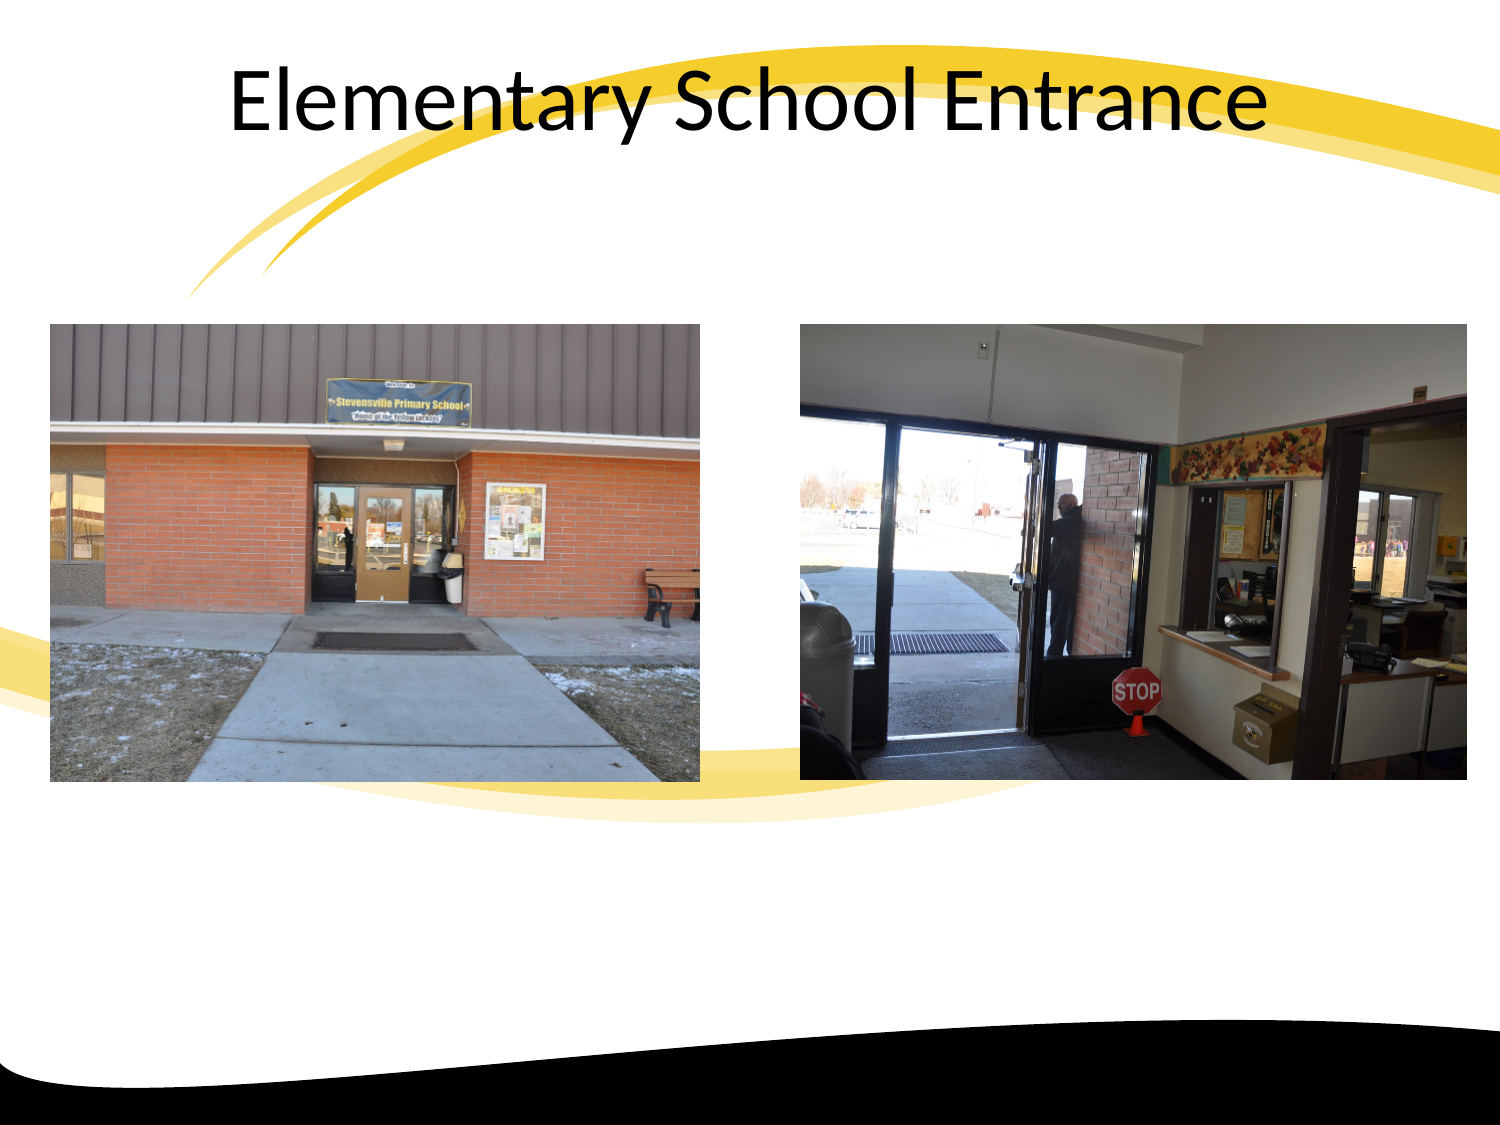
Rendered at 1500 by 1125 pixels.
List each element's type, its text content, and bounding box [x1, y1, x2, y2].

picture [49, 324, 701, 783]
picture [799, 324, 1467, 780]
title Elementary School Entrance [75, 0, 1425, 188]
